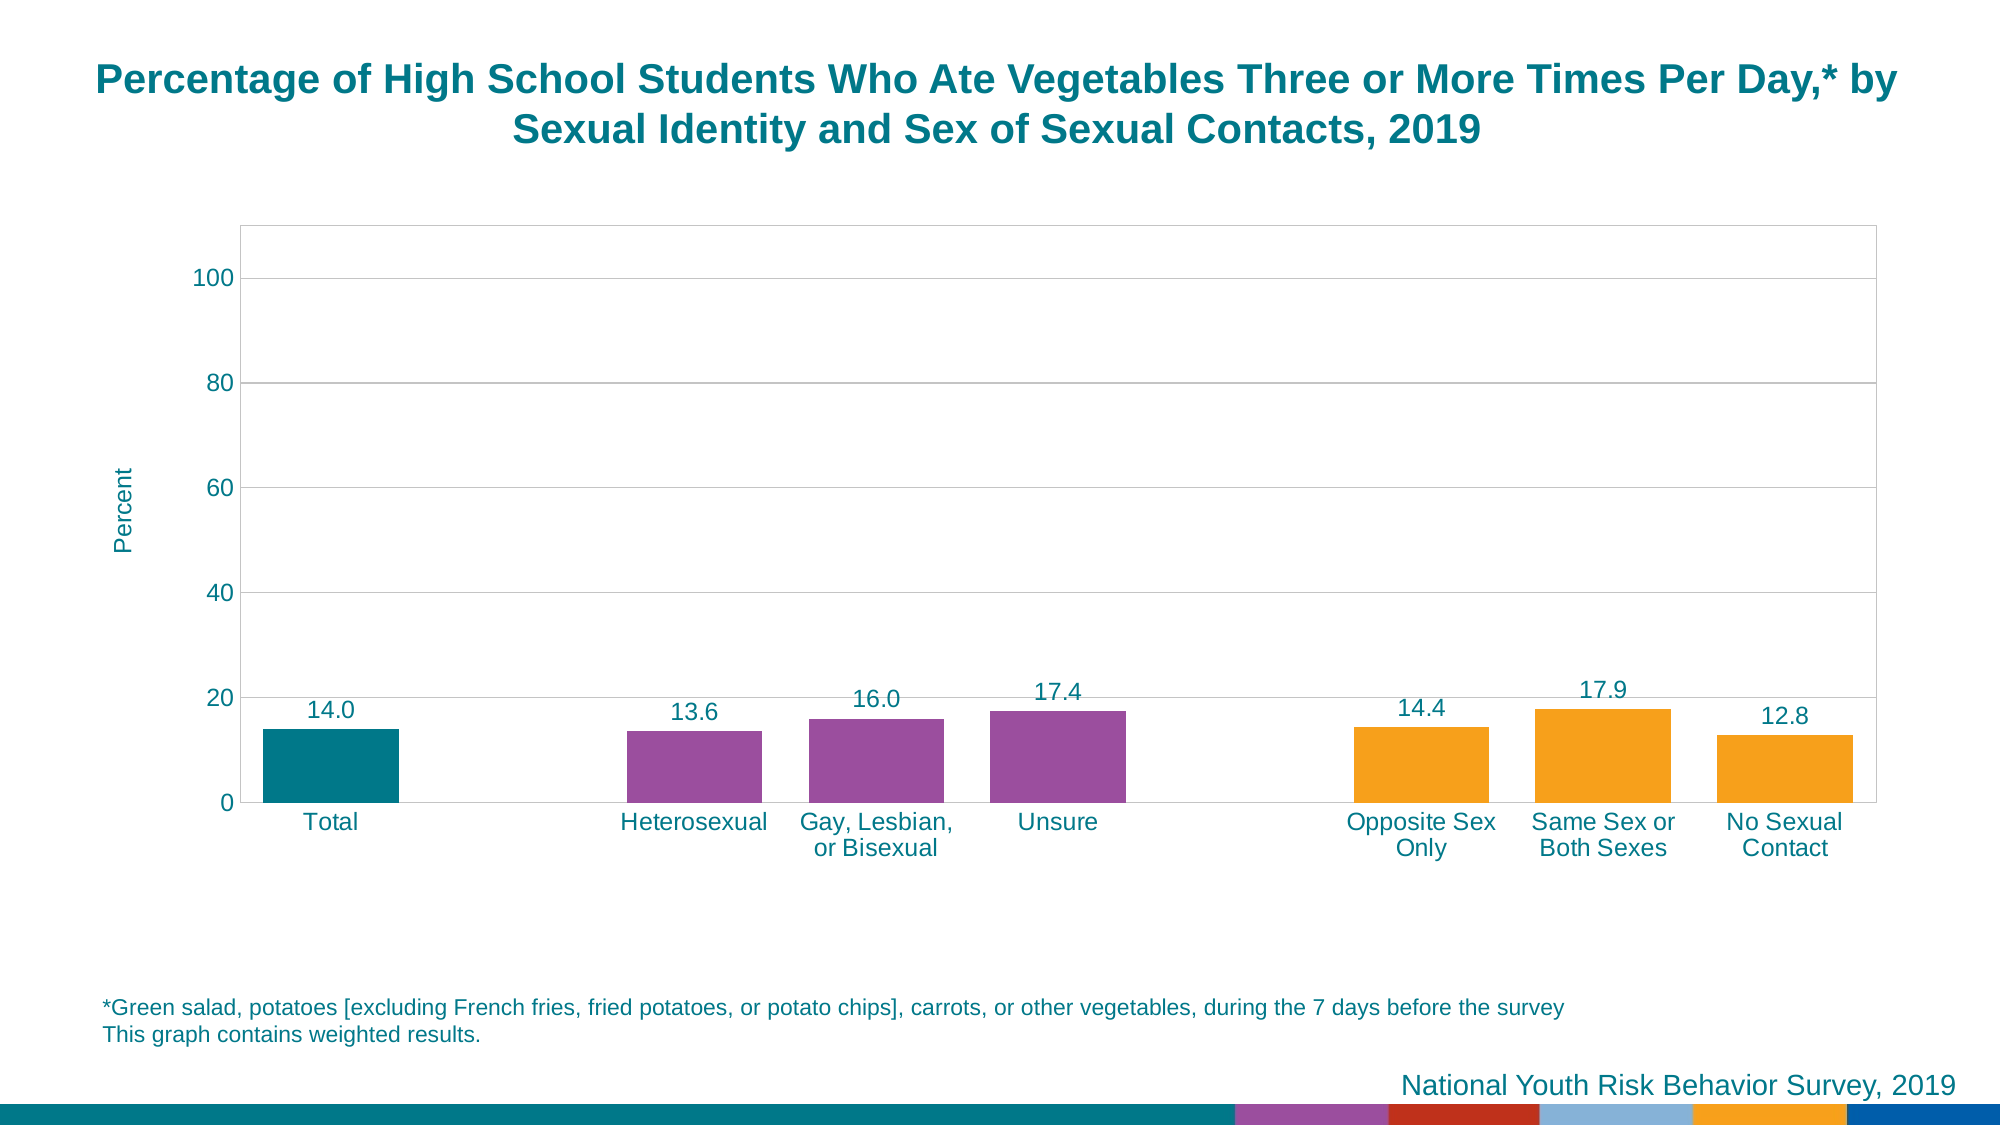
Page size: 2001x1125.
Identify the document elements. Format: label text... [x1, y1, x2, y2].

chart [87, 212, 1913, 876]
text_box National Youth Risk Behavior Survey, 2019 [562, 1058, 1972, 1109]
title Percentage of High School Students Who Ate Vegetables Three or More Times Per Day,* by Sexual Identity and Sex of Sexual Contacts, 2019 [23, 44, 1971, 248]
picture [0, 1104, 2000, 1125]
text_box *Green salad, potatoes [excluding French fries, fried potatoes, or potato chips], carrots, or other vegetables, during the 7 days before the survey This graph contains weighted results. [87, 985, 1913, 1055]
